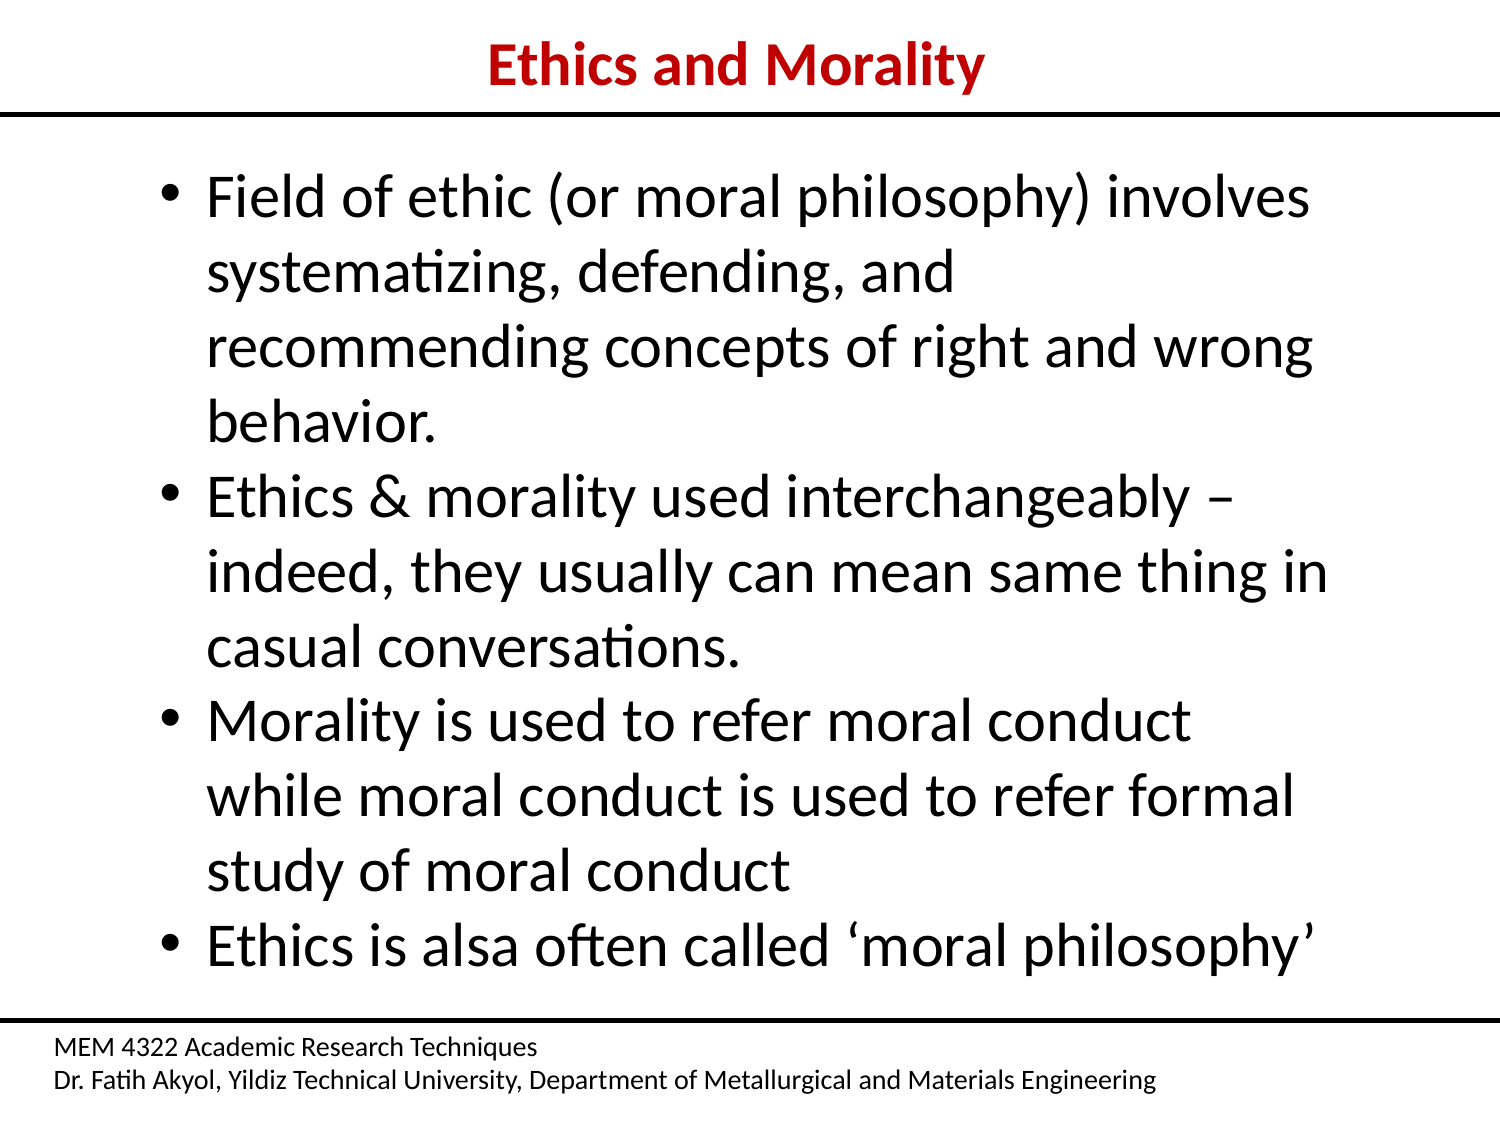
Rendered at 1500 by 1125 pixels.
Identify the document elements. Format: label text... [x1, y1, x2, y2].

text_box Field of ethic (or moral philosophy) involves systematizing, defending, and recommending concepts of right and wrong behavior. Ethics & morality used interchangeably – indeed, they usually can mean same thing in casual conversations. Morality is used to refer moral conduct while moral conduct is used to refer formal study of moral conduct Ethics is alsa often called ‘moral philosophy’ [144, 147, 1353, 987]
text_box Ethics and Morality [472, 16, 1002, 106]
